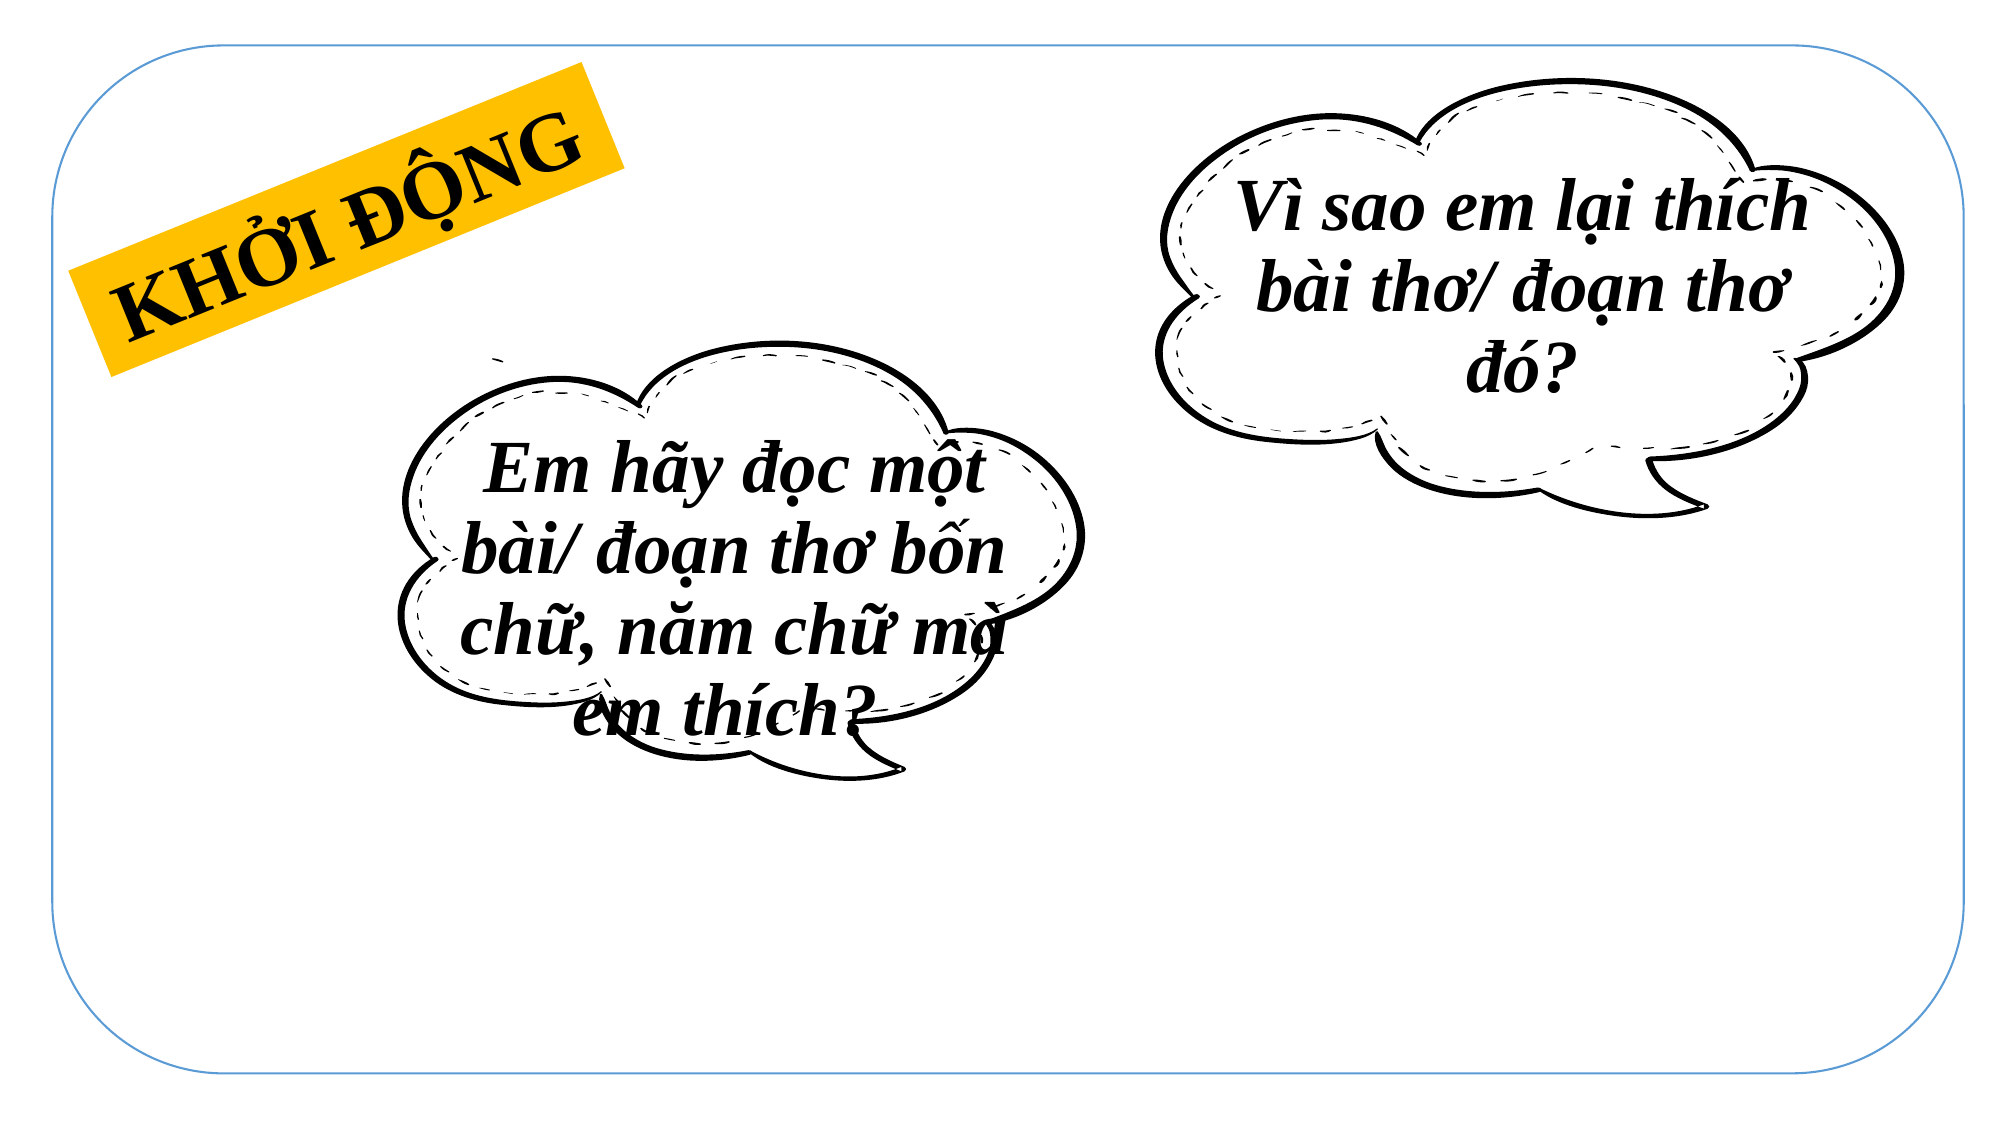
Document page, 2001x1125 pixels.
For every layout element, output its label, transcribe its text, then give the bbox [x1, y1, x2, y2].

text_box KHỞI ĐỘNG [68, 62, 625, 378]
text_box [51, 44, 1965, 1075]
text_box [1139, 75, 1908, 524]
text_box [383, 338, 1088, 787]
